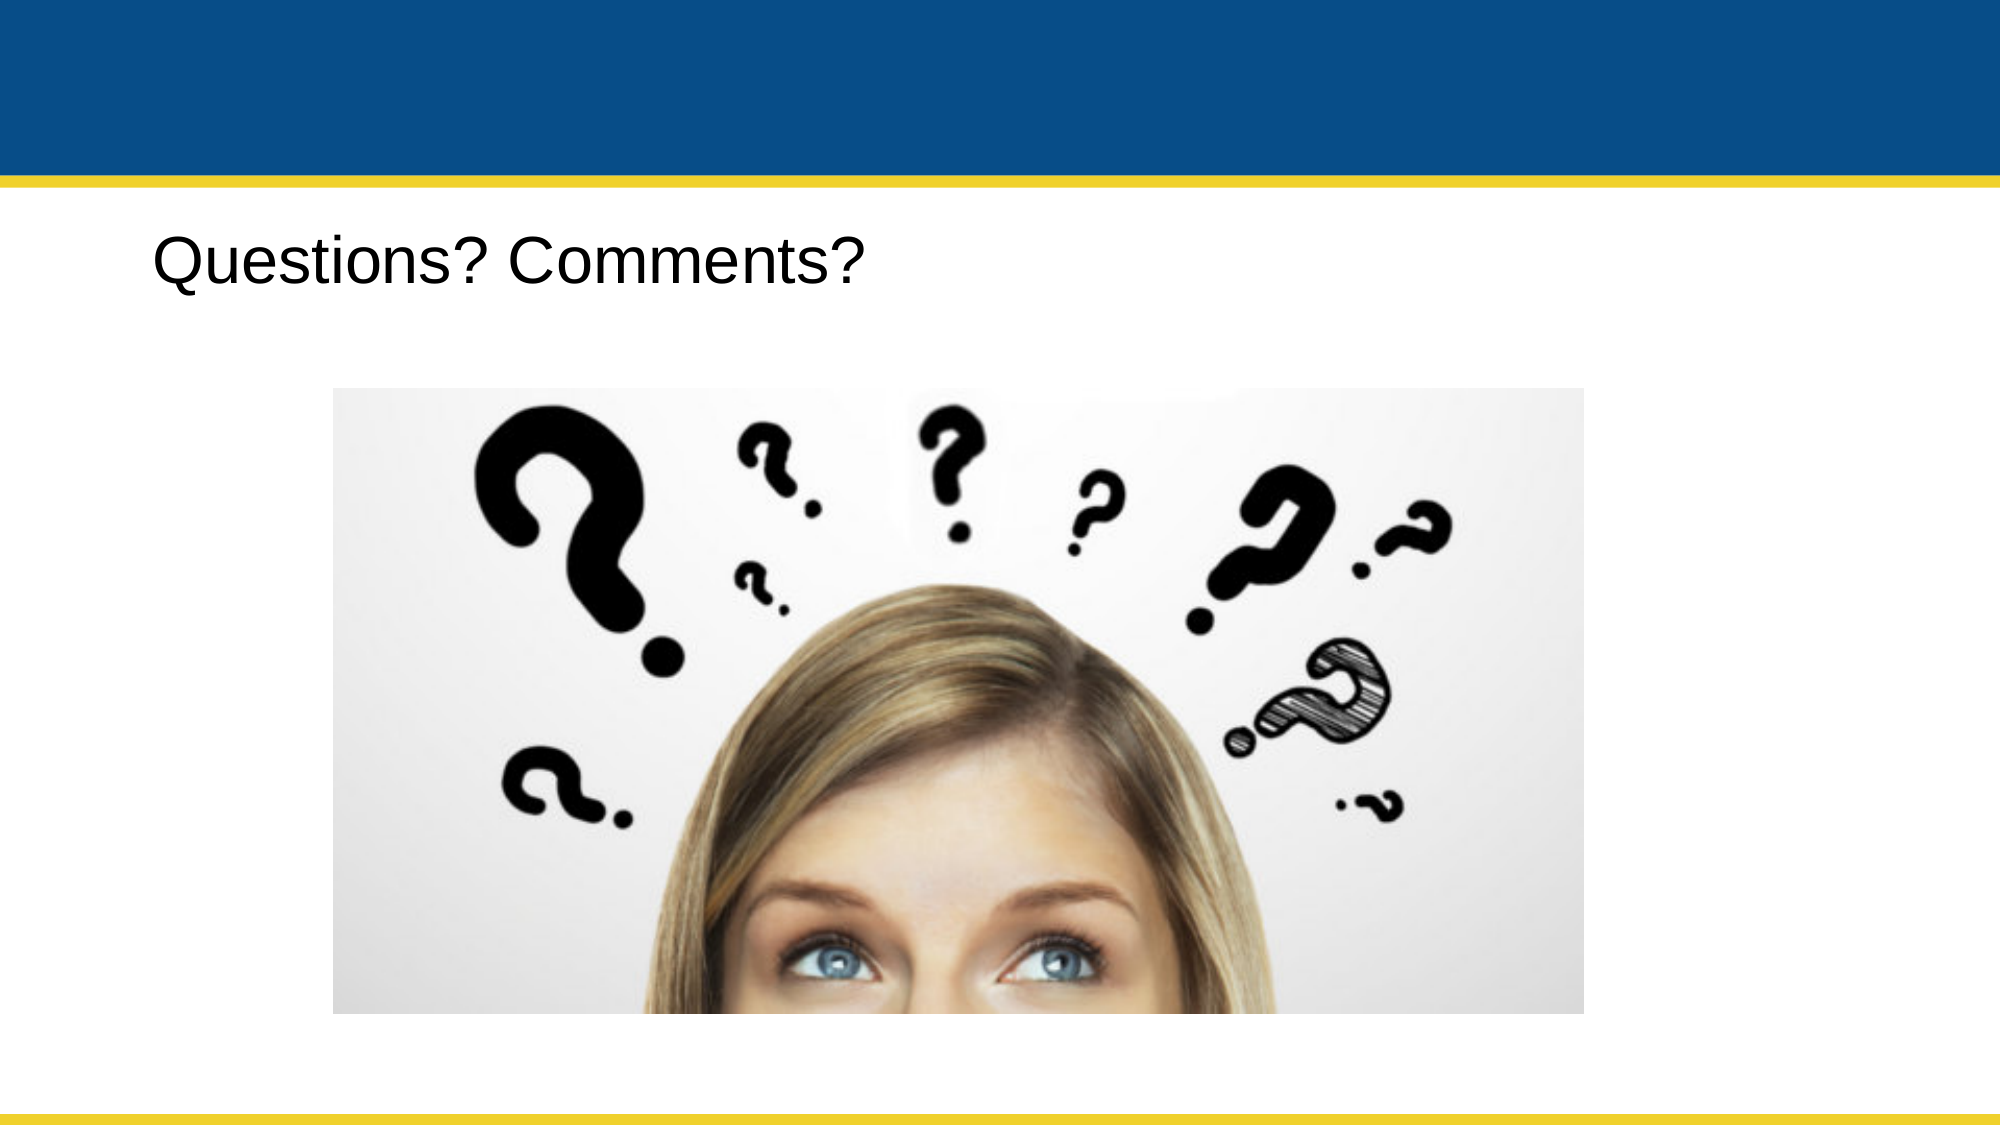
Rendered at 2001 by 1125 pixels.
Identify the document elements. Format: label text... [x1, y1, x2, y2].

list Questions? Comments? [137, 218, 1863, 1014]
picture [333, 388, 1584, 1014]
picture [0, 1114, 2000, 1125]
